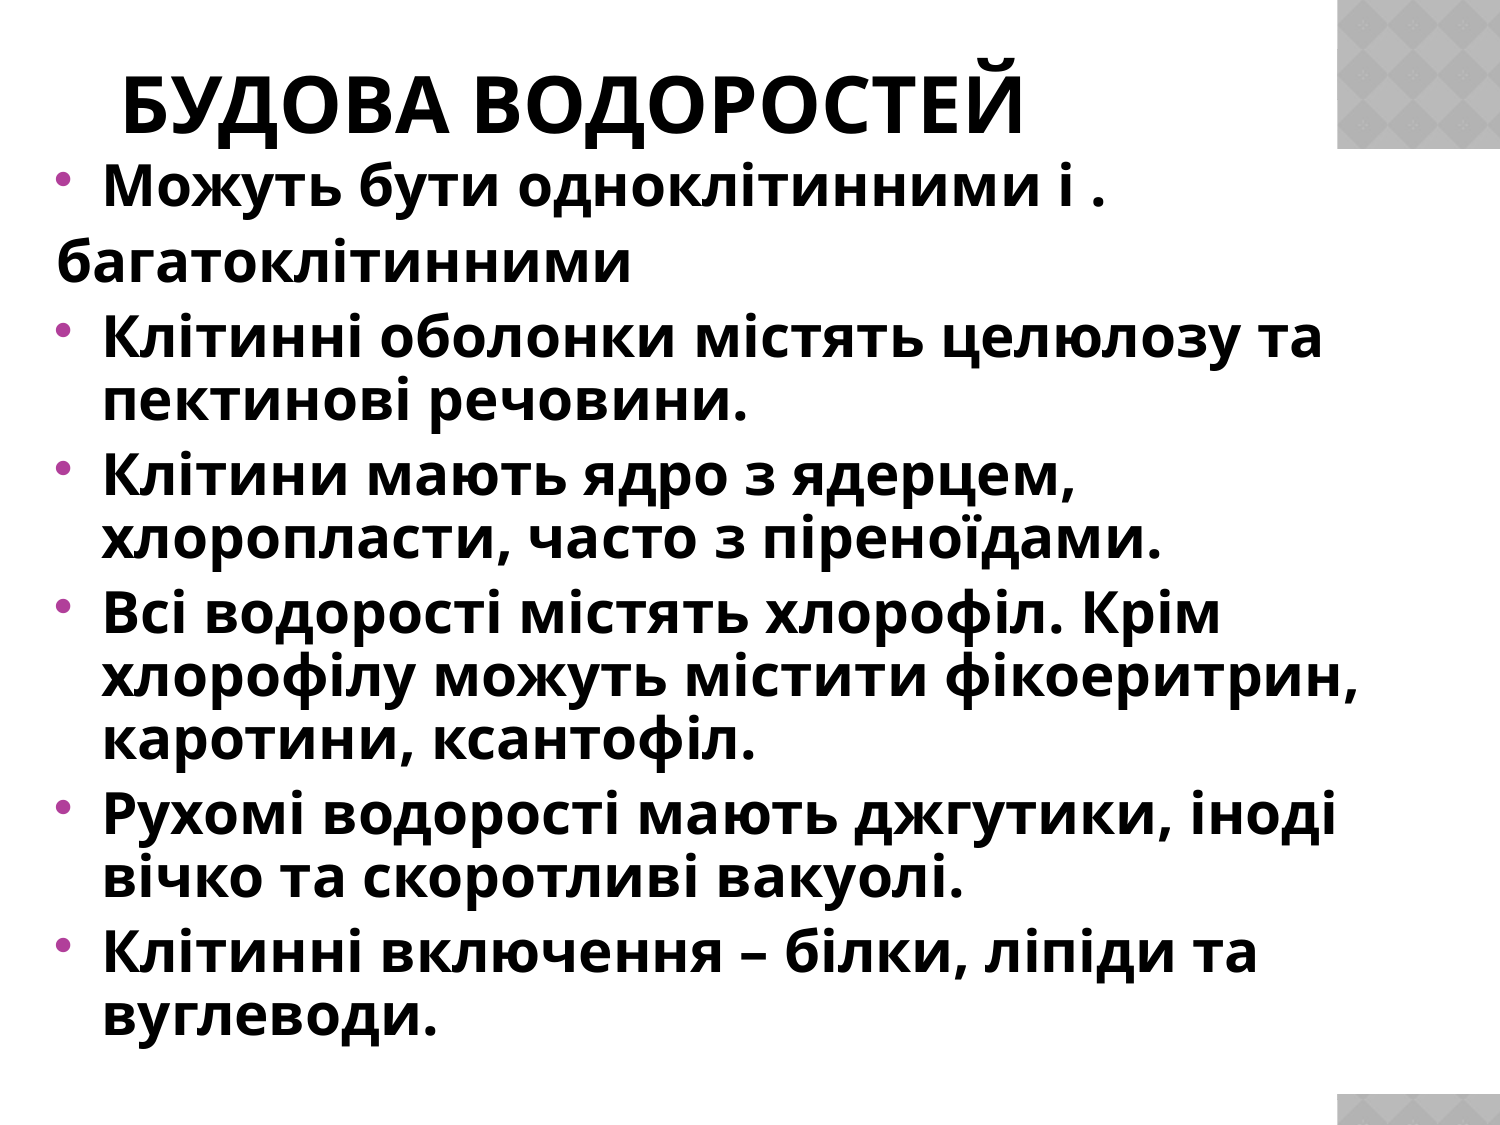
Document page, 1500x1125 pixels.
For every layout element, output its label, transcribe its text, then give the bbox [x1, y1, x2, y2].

title Будова водоростей [112, 52, 1263, 149]
list Можуть бути одноклітинними і . багатоклітинними Клітинні оболонки містять целюлозу та пектинові речовини. Клітини мають ядро з ядерцем, хлоропласти, часто з піреноїдами. Всі водорості містять хлорофіл. Крім хлорофілу можуть містити фікоеритрин, каротини, ксантофіл. Рухомі водорості мають джгутики, іноді вічко та скоротливі вакуолі. Клітинні включення – білки, ліпіди та вуглеводи. [41, 149, 1500, 1094]
